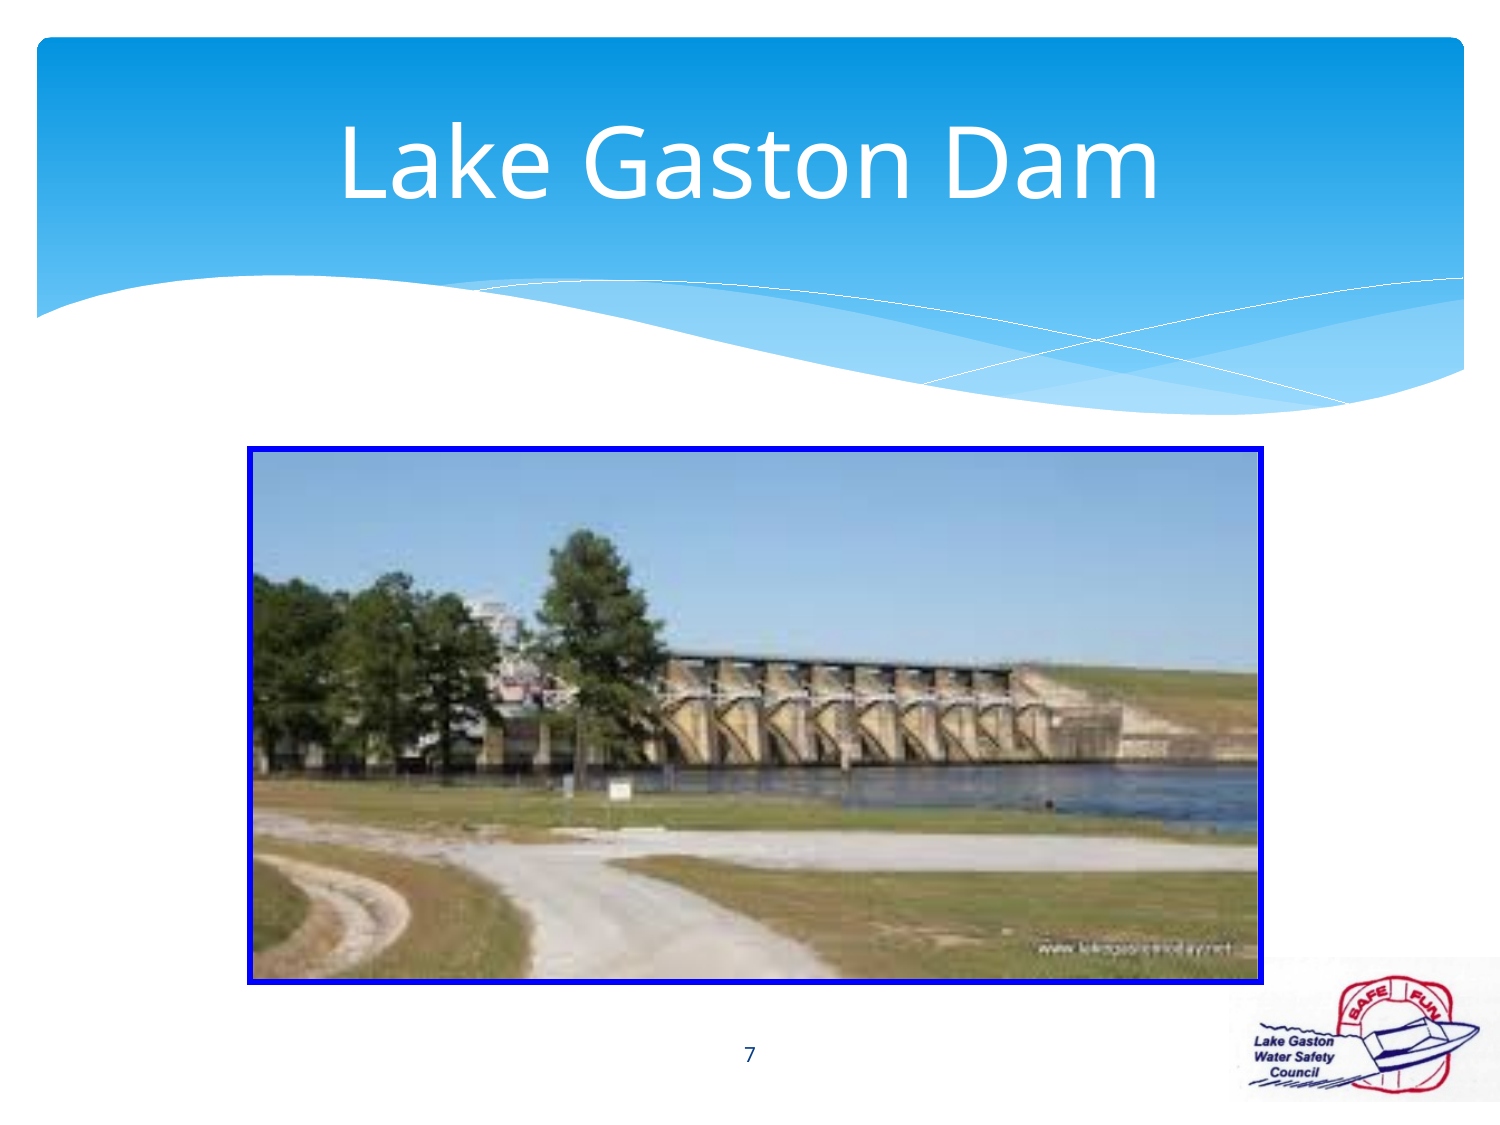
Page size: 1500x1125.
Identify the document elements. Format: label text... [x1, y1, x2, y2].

title Lake Gaston Dam [75, 55, 1425, 261]
picture [252, 452, 1258, 980]
slide_number 7 [654, 1025, 846, 1086]
picture [1229, 957, 1500, 1102]
